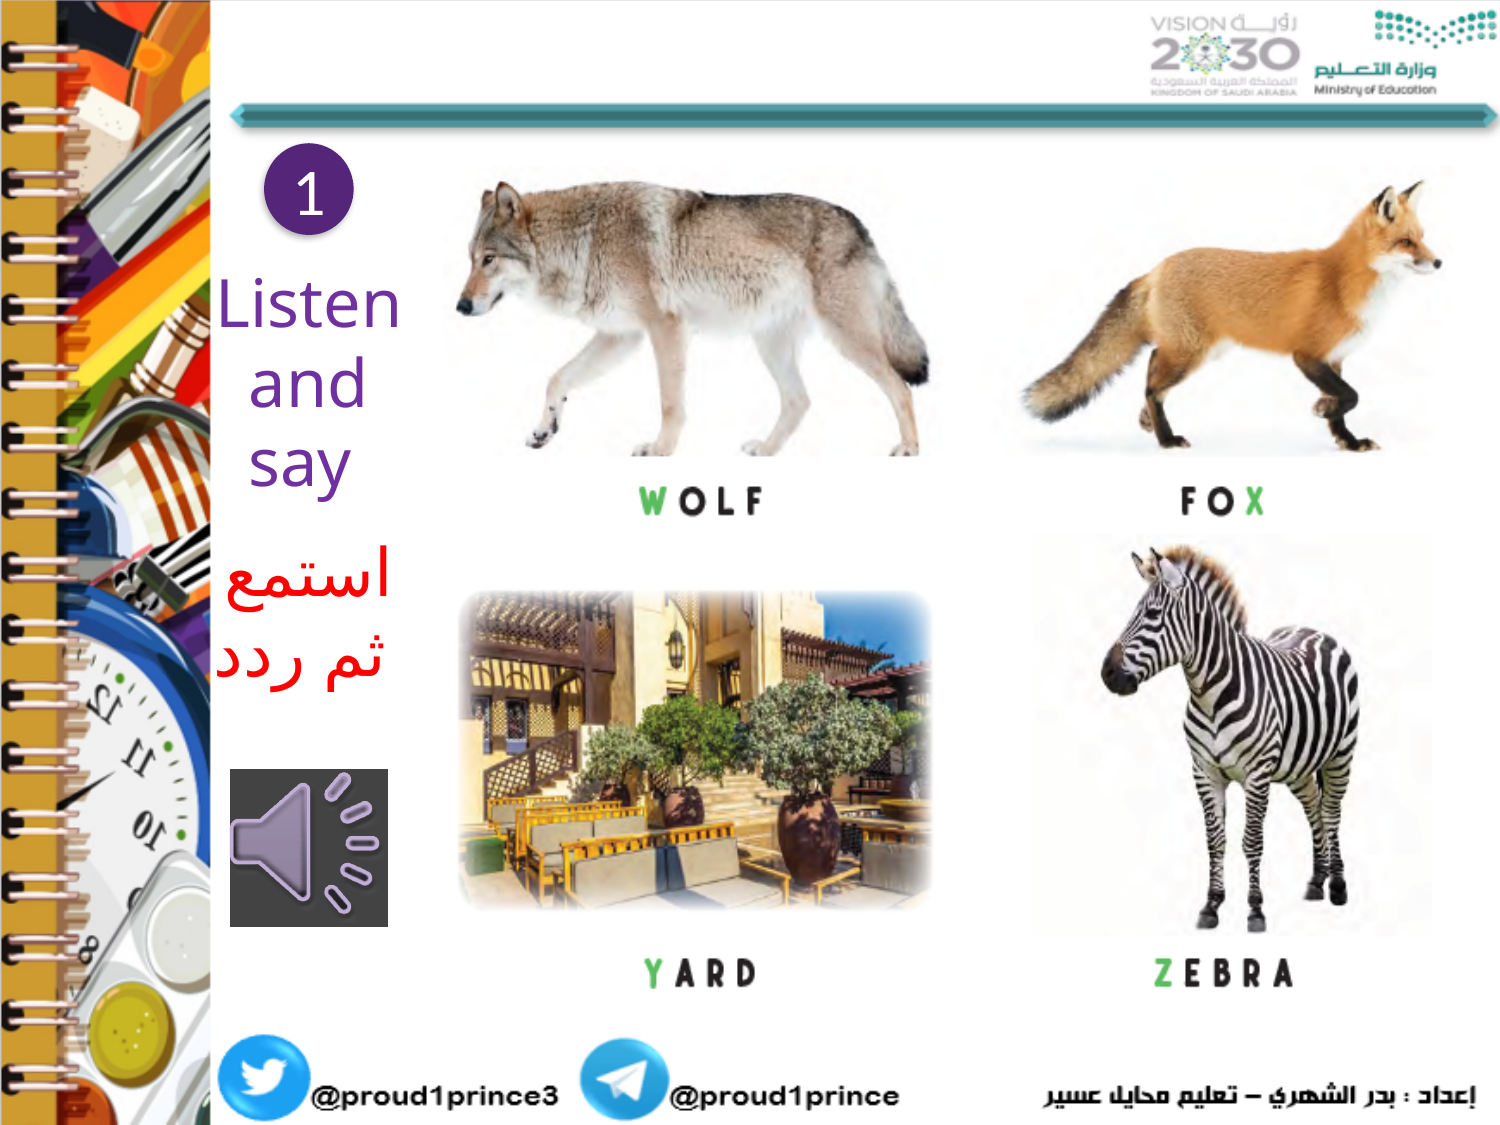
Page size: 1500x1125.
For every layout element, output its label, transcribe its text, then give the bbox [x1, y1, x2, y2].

text_box Listen and say استمع ثم ردد [190, 252, 428, 698]
text_box 1 [263, 142, 355, 237]
picture [0, 0, 1500, 1125]
